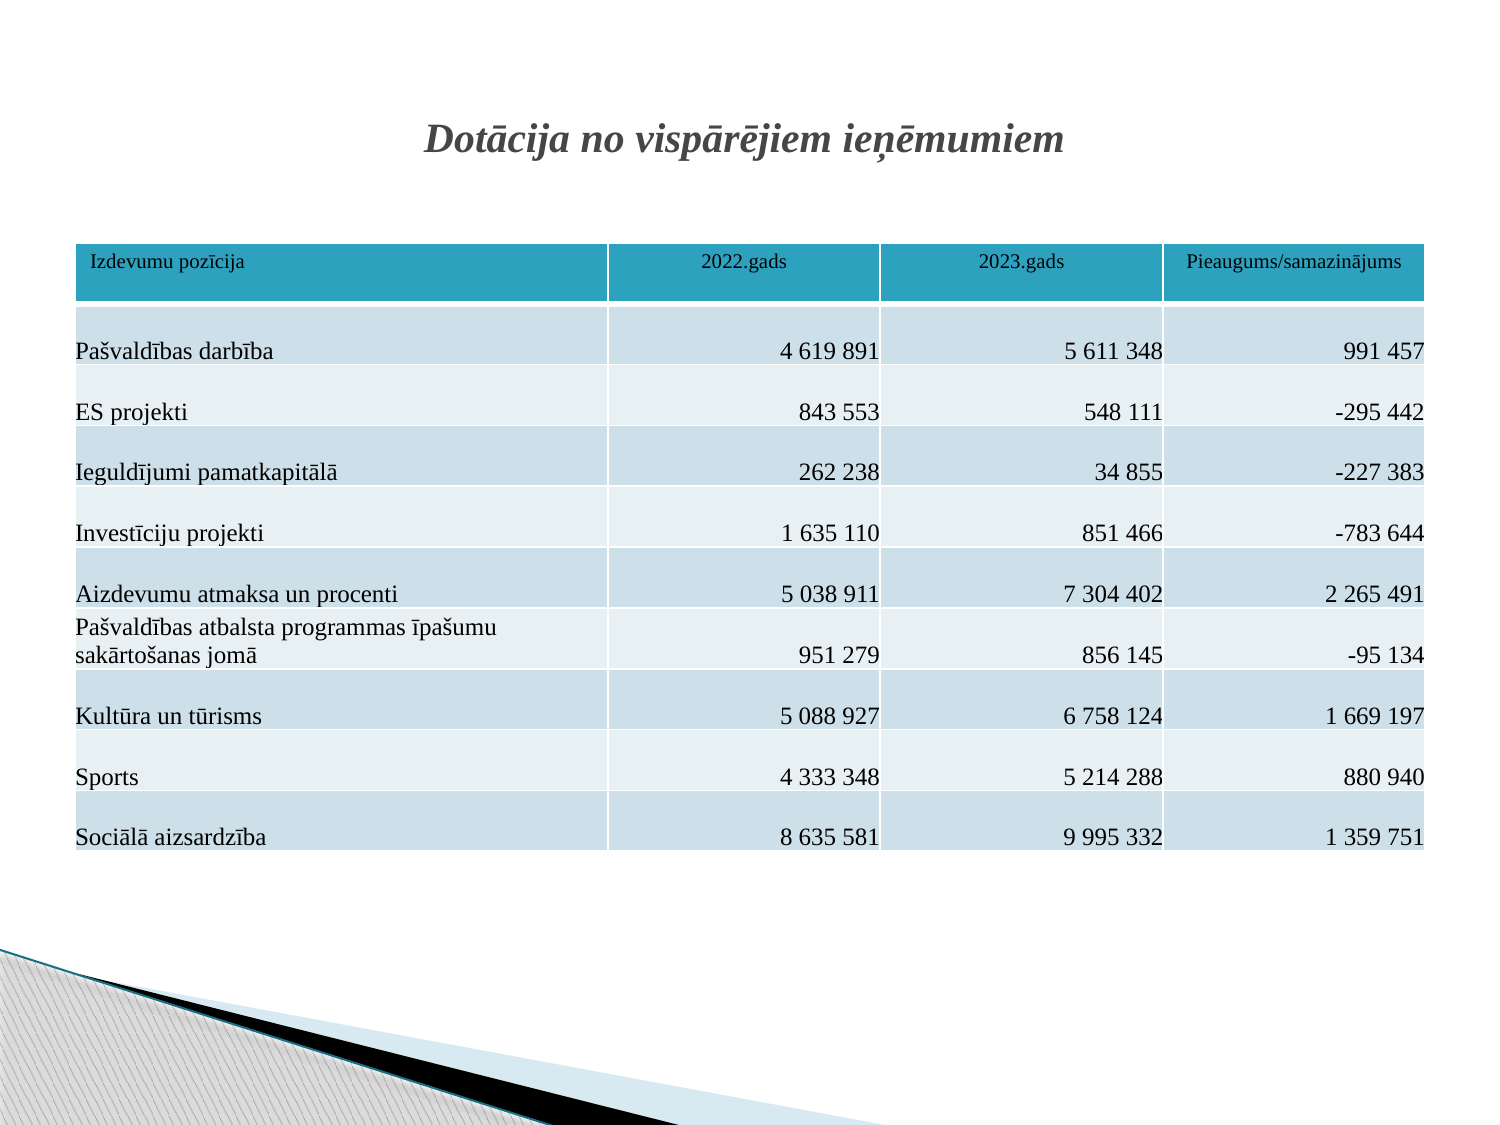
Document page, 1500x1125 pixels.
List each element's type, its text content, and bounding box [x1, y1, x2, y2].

table_cell 1 635 110 [609, 487, 879, 546]
table_cell ES projekti [76, 365, 607, 425]
table_cell 5 611 348 [881, 307, 1162, 364]
table_cell 6 758 124 [881, 670, 1162, 729]
table_cell 5 038 911 [609, 548, 879, 607]
table_cell 8 635 581 [609, 791, 879, 850]
table_cell -227 383 [1164, 426, 1424, 485]
table_cell 1 359 751 [1164, 791, 1424, 850]
table_cell Kultūra un tūrisms [76, 670, 607, 729]
table_cell 7 304 402 [881, 548, 1162, 607]
table_cell -783 644 [1164, 487, 1424, 546]
table_header Pieaugums/samazinājums [1164, 244, 1424, 301]
table_cell Aizdevumu atmaksa un procenti [76, 548, 607, 607]
table_cell 991 457 [1164, 307, 1424, 364]
table_cell 4 333 348 [609, 730, 879, 790]
table_cell Pašvaldības darbība [76, 307, 607, 364]
table_header Izdevumu pozīcija [76, 244, 607, 301]
table_cell -295 442 [1164, 365, 1424, 425]
table_cell 1 669 197 [1164, 670, 1424, 729]
table_cell Ieguldījumi pamatkapitālā [76, 426, 607, 485]
table_cell -95 134 [1164, 609, 1424, 668]
table_cell 880 940 [1164, 730, 1424, 790]
table_cell 856 145 [881, 609, 1162, 668]
table_cell 262 238 [609, 426, 879, 485]
table_cell Pašvaldības atbalsta programmas īpašumu sakārtošanas jomā [76, 609, 607, 668]
table_cell 5 214 288 [881, 730, 1162, 790]
table_cell 9 995 332 [881, 791, 1162, 850]
table_cell 4 619 891 [609, 307, 879, 364]
table_cell Investīciju projekti [76, 487, 607, 546]
table_cell Sports [76, 730, 607, 790]
table_header 2022.gads [609, 244, 879, 301]
title Dotācija no vispārējiem ieņēmumiem [75, 45, 1425, 233]
table_cell 851 466 [881, 487, 1162, 546]
table_cell 843 553 [609, 365, 879, 425]
table_cell 34 855 [881, 426, 1162, 485]
table_header 2023.gads [881, 244, 1162, 301]
table_cell 5 088 927 [609, 670, 879, 729]
table_cell 951 279 [609, 609, 879, 668]
table_cell Sociālā aizsardzība [76, 791, 607, 850]
table_cell 2 265 491 [1164, 548, 1424, 607]
table_cell 548 111 [881, 365, 1162, 425]
